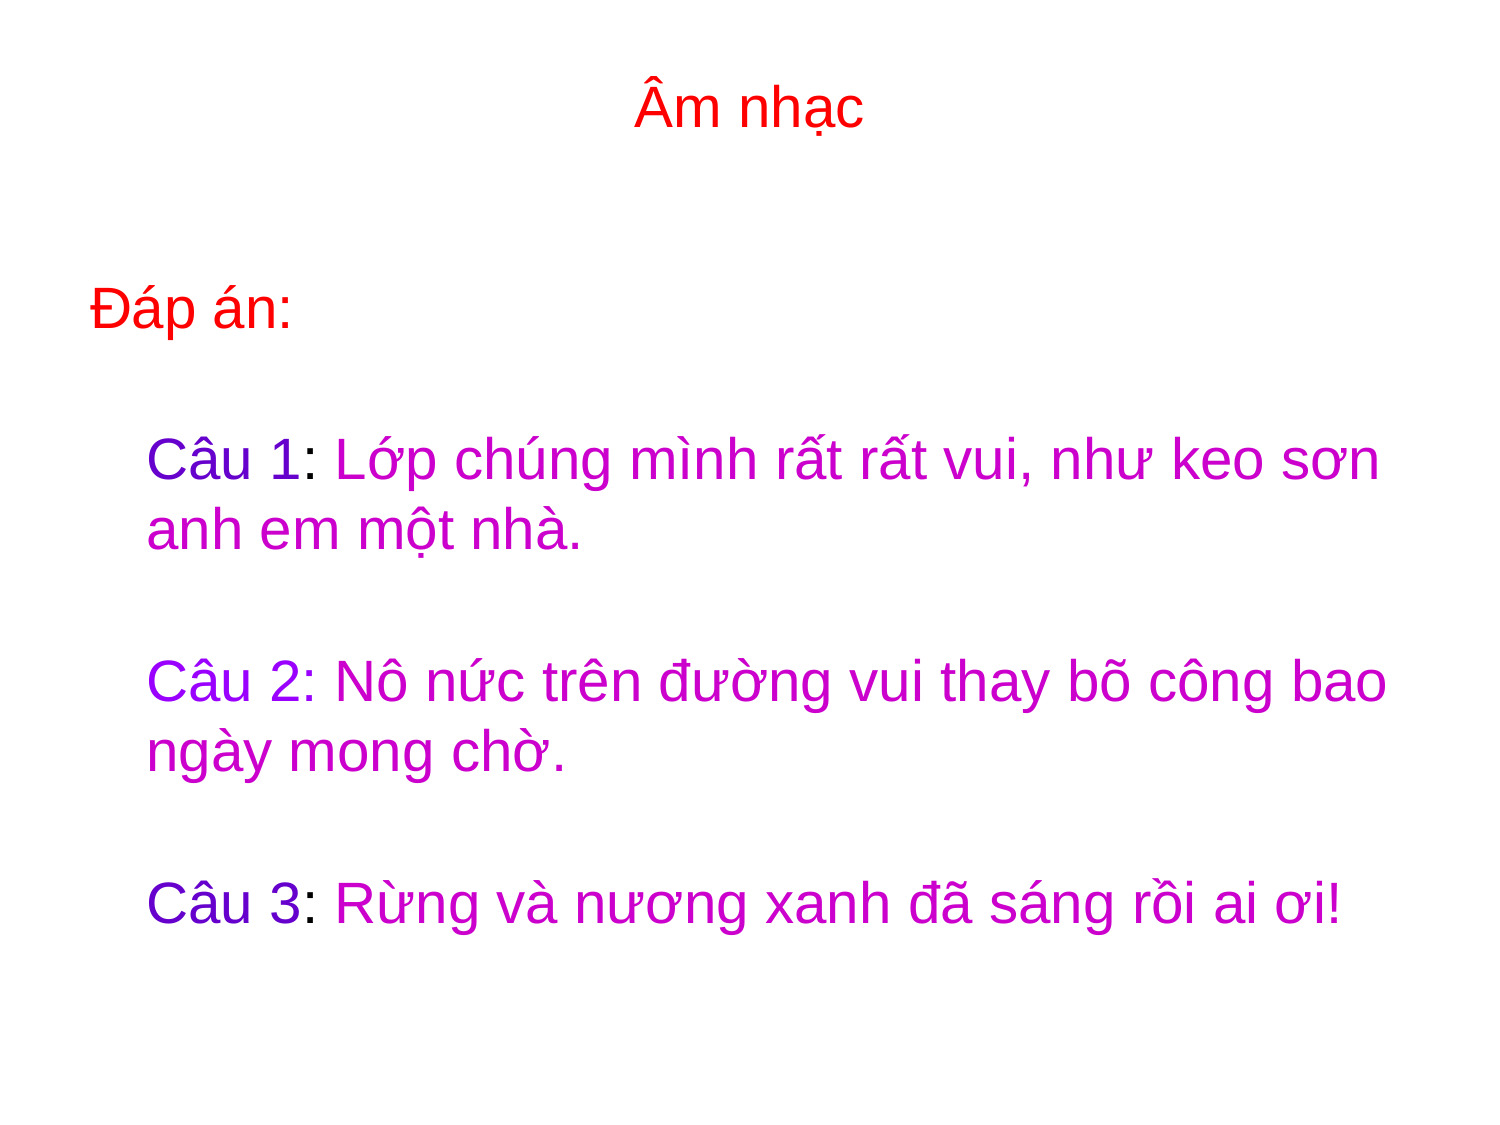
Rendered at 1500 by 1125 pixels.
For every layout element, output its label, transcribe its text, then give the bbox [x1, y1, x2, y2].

list Đáp án: Câu 1: Lớp chúng mình rất rất vui, như keo sơn anh em một nhà. Câu 2: Nô nức trên đường vui thay bõ công bao ngày mong chờ. Câu 3: Rừng và nương xanh đã sáng rồi ai ơi! [74, 262, 1426, 1006]
title Âm nhạc [74, 44, 1426, 233]
